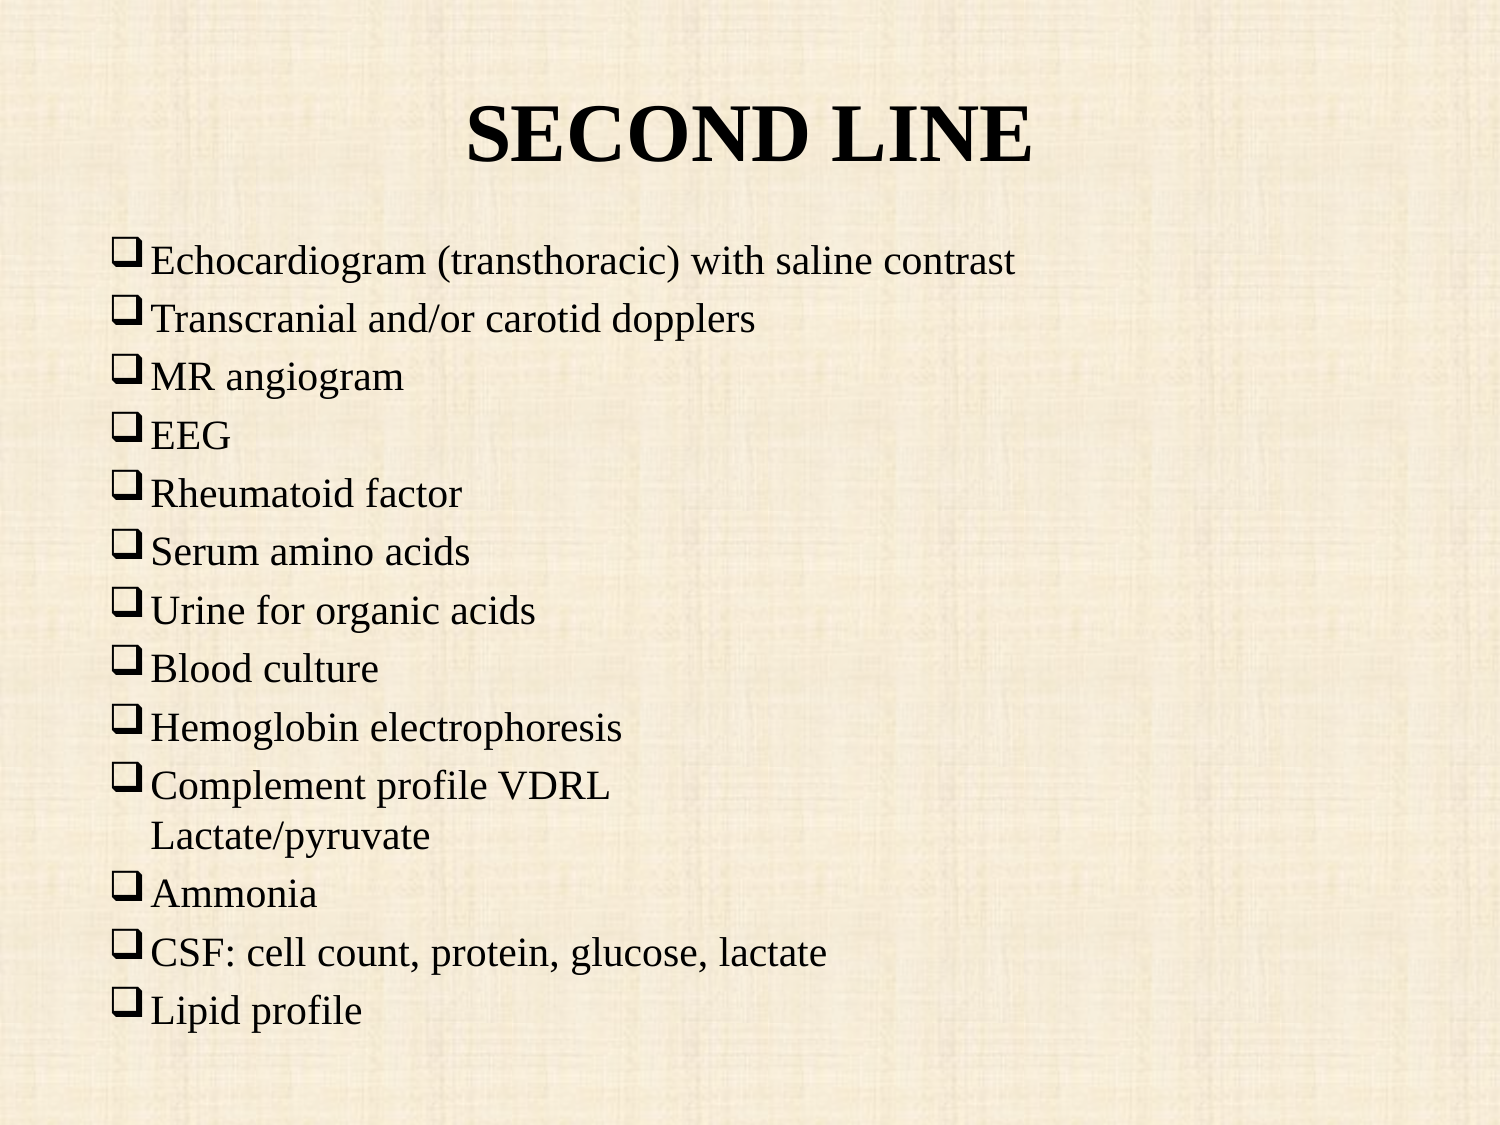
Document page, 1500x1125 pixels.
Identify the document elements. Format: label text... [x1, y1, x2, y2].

title SECOND LINE [75, 34, 1426, 222]
list Echocardiogram (transthoracic) with saline contrast Transcranial and/or carotid dopplers MR angiogram EEG Rheumatoid factor Serum amino acids Urine for organic acids Blood culture Hemoglobin electrophoresis Complement profile VDRL Lactate/pyruvate Ammonia CSF: cell count, protein, glucose, lactate Lipid profile [75, 224, 1426, 968]
